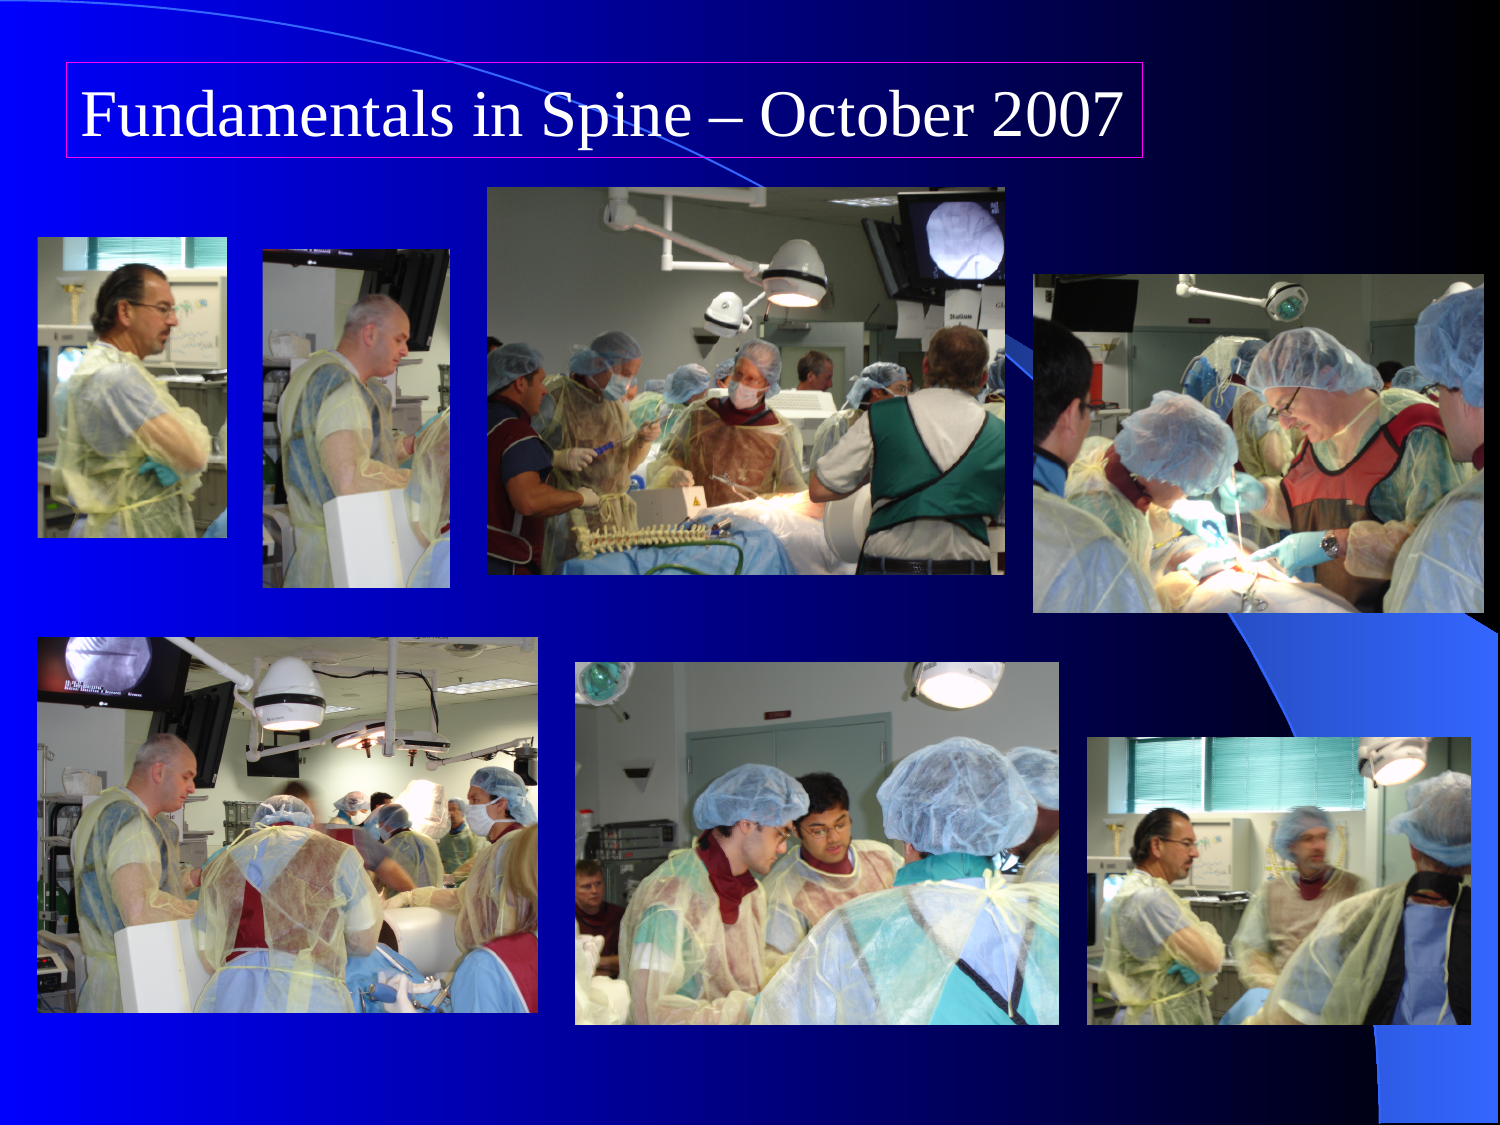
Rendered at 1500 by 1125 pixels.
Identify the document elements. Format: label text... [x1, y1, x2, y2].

picture [1033, 274, 1484, 613]
picture [262, 249, 451, 588]
picture [574, 662, 1059, 1026]
text_box Fundamentals in Spine – October 2007 [66, 62, 1143, 158]
picture [487, 187, 1005, 576]
picture [1087, 737, 1472, 1026]
picture [37, 237, 228, 538]
picture [37, 637, 538, 1013]
